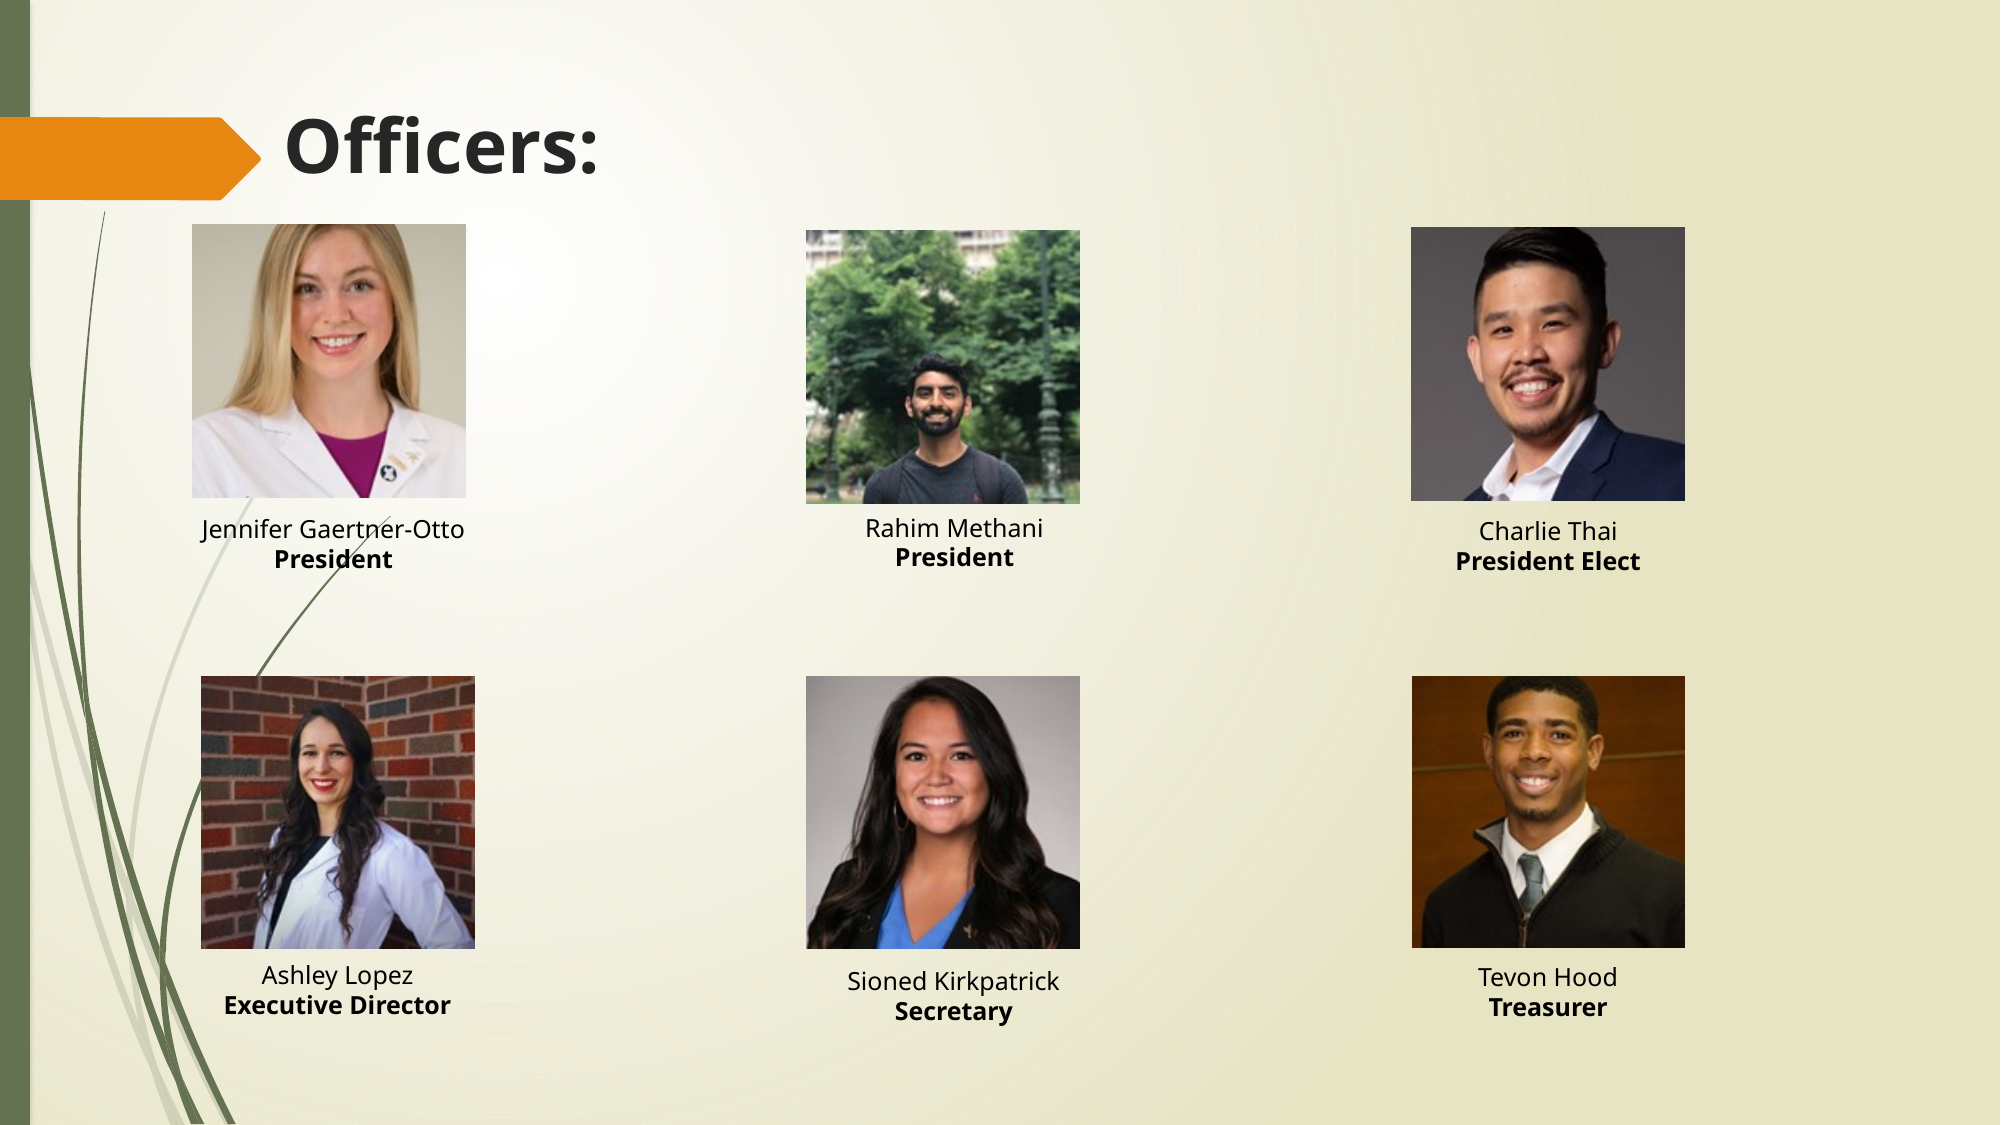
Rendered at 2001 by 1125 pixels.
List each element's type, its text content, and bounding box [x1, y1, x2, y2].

text_box Ashley Lopez Executive Director [0, 952, 453, 1028]
text_box Ashley Lopez Executive Director [475, 952, 804, 957]
text_box Sioned Kirkpatrick Secretary [453, 957, 1454, 1033]
text_box Charlie Thai President Elect [1048, 507, 2000, 583]
text_box Jennifer Gaertner-Otto President [152, 505, 515, 581]
title Officers: [269, 91, 1731, 302]
picture [806, 230, 1080, 504]
picture [192, 224, 466, 498]
picture [1412, 675, 1685, 949]
text_box Tevon Hood Treasurer [1048, 954, 2000, 1030]
text_box Rahim Methani President [741, 504, 1048, 580]
picture [200, 675, 475, 950]
picture [1411, 227, 1685, 501]
picture [806, 675, 1080, 950]
